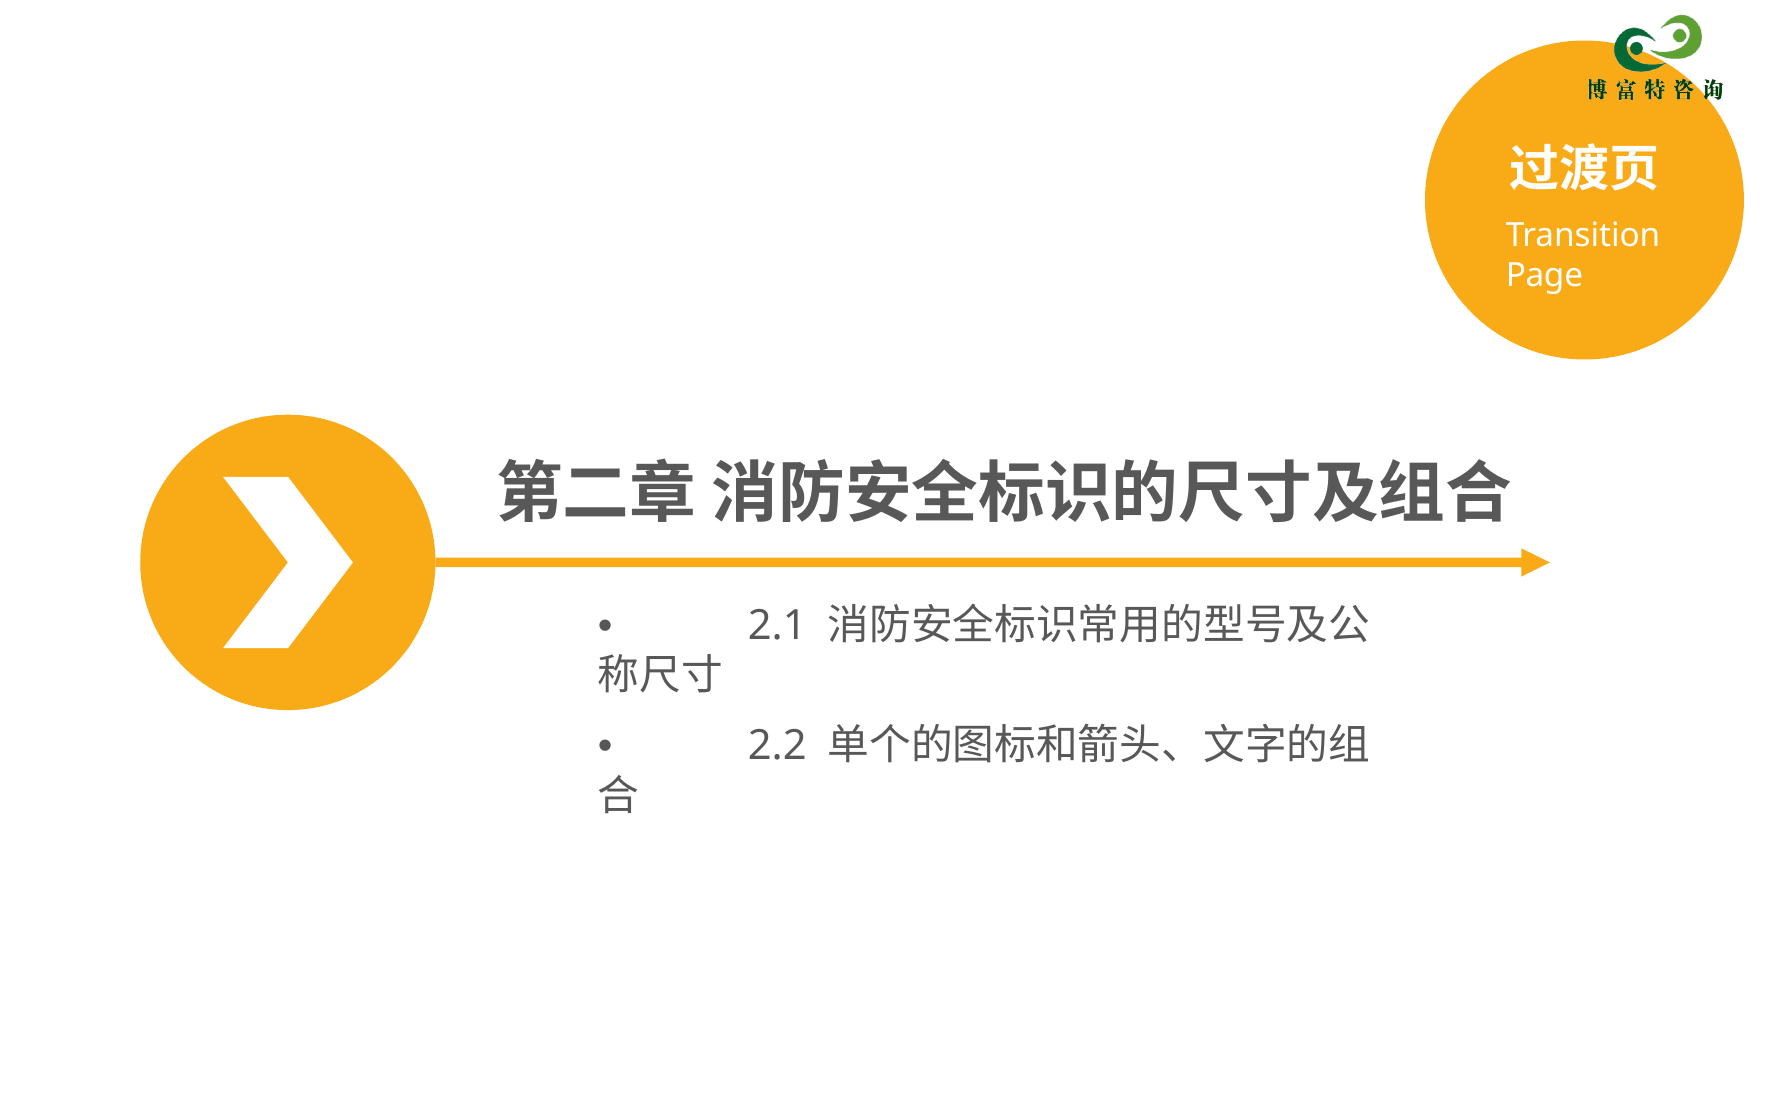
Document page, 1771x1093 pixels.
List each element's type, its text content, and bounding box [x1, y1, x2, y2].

picture [1570, 14, 1745, 103]
text_box • 2.1 消防安全标识常用的型号及公称尺寸 • 2.2 单个的图标和箭头、文字的组合 [595, 597, 1387, 819]
text_box 第二章 消防安全标识的尺寸及组合 [494, 449, 1520, 530]
text_box 过渡页 Transition Page [1503, 136, 1671, 293]
